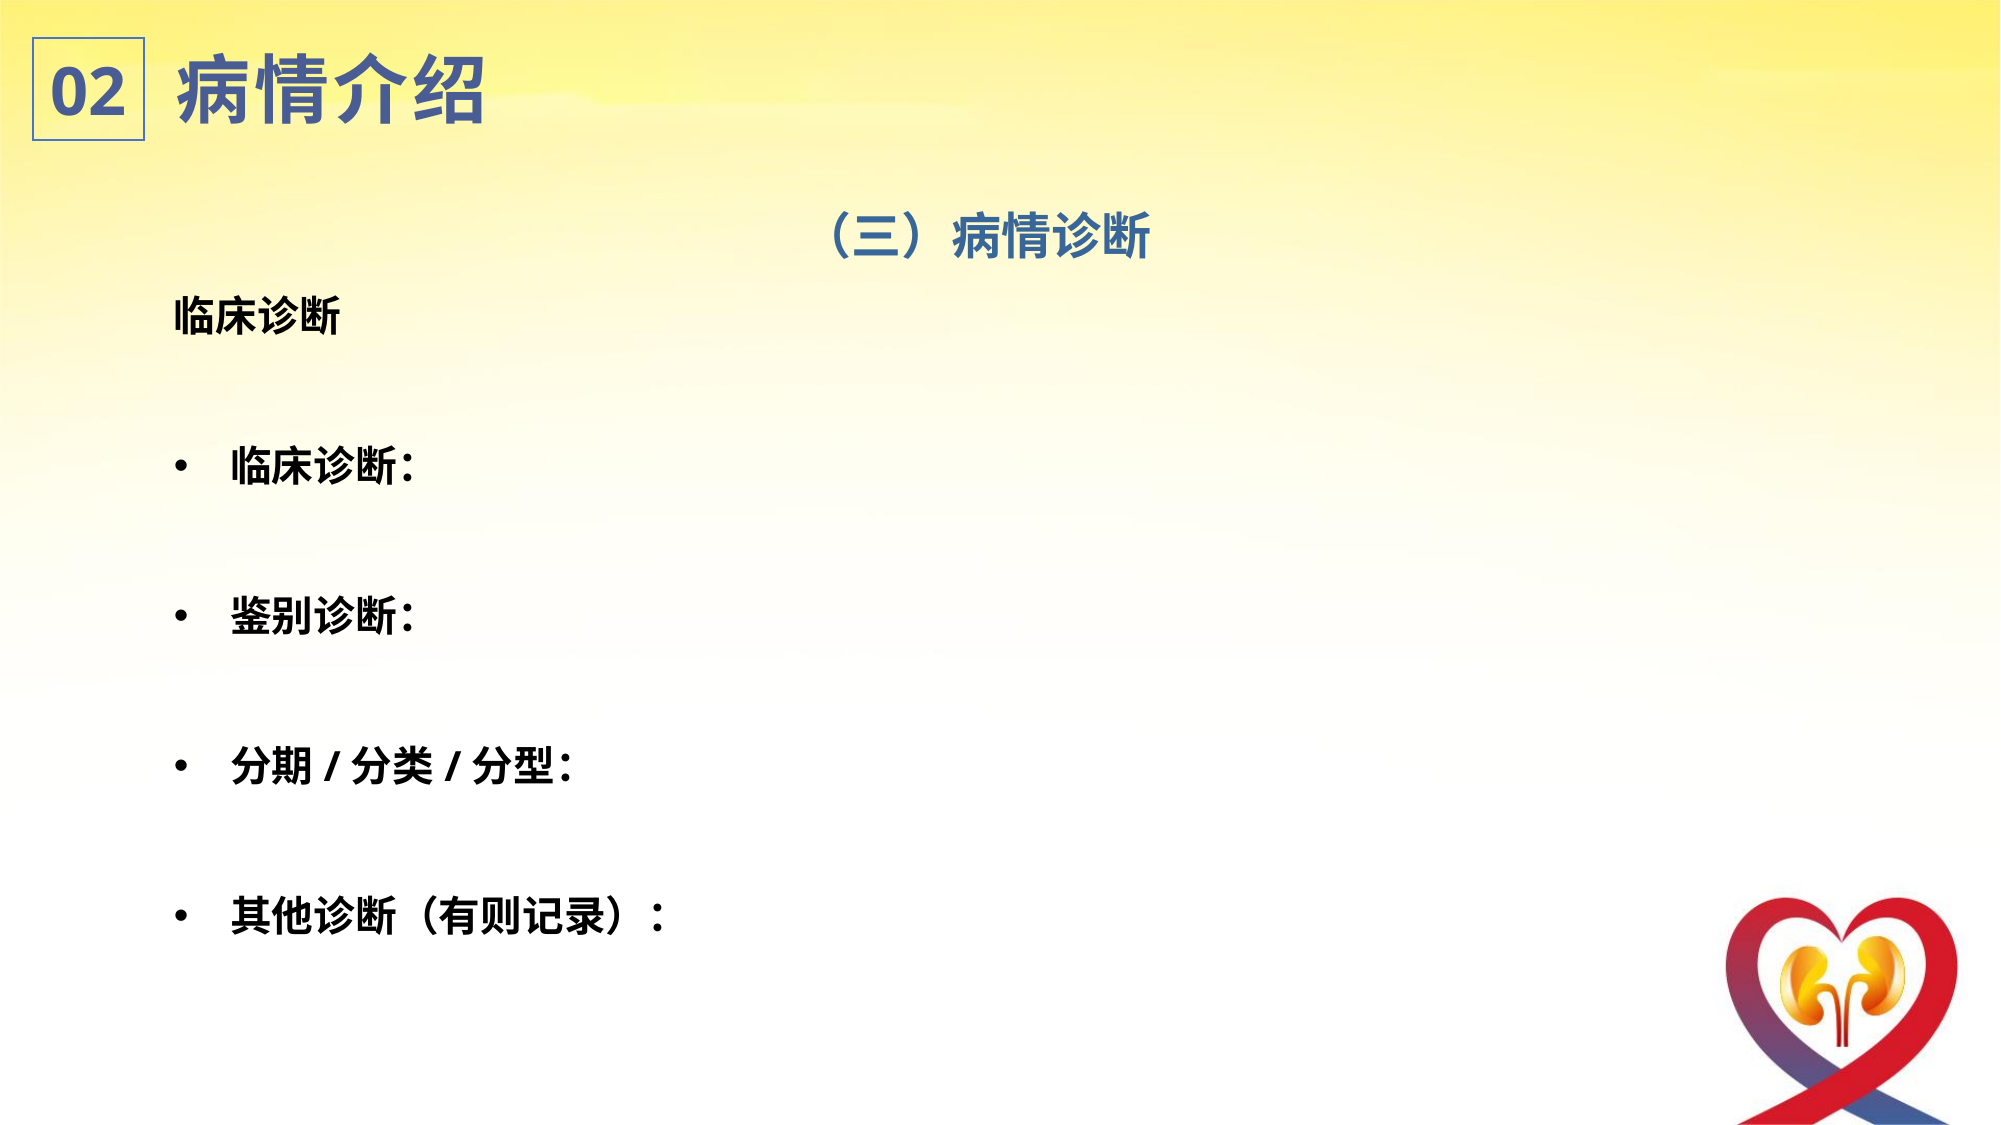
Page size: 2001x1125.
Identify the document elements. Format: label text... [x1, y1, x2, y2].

text_box （三）病情诊断 临床诊断 临床诊断： 鉴别诊断： 分期/分类/分型： 其他诊断（有则记录）： [159, 149, 1793, 1038]
text_box 02 [32, 37, 145, 141]
text_box 病情介绍 [160, 18, 535, 141]
picture [0, 0, 2001, 1125]
